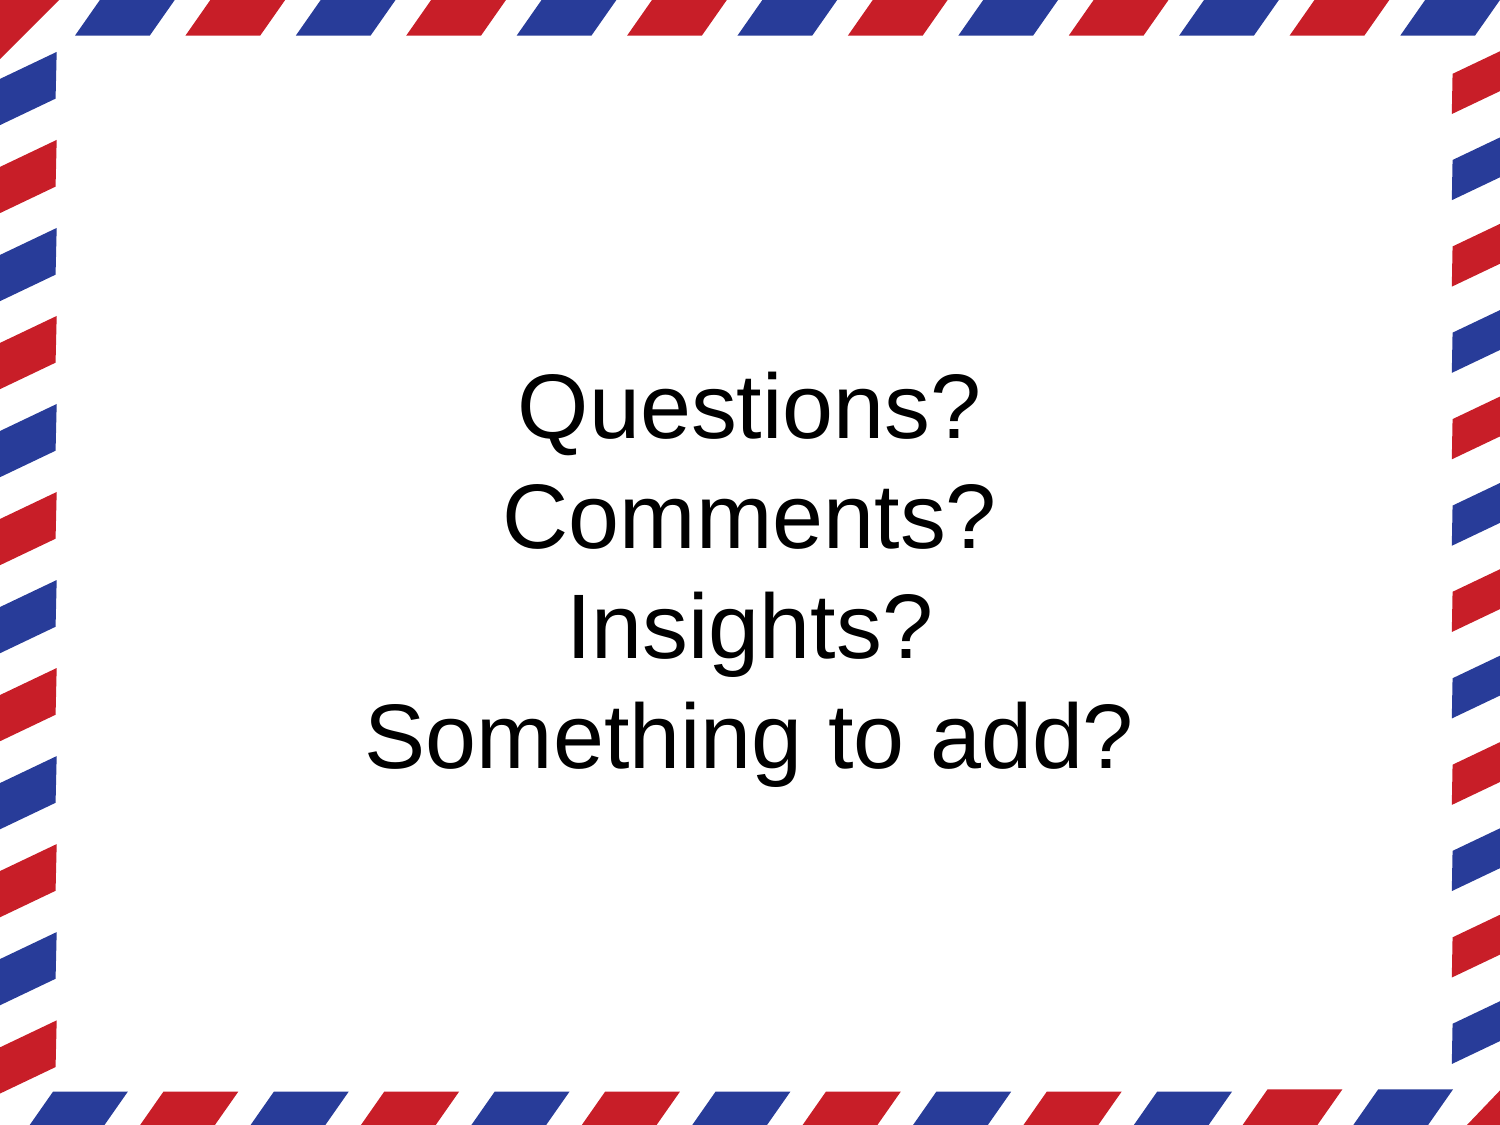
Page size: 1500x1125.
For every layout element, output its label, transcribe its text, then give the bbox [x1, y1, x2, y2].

title Questions? Comments? Insights? Something to add? [103, 185, 1397, 1029]
